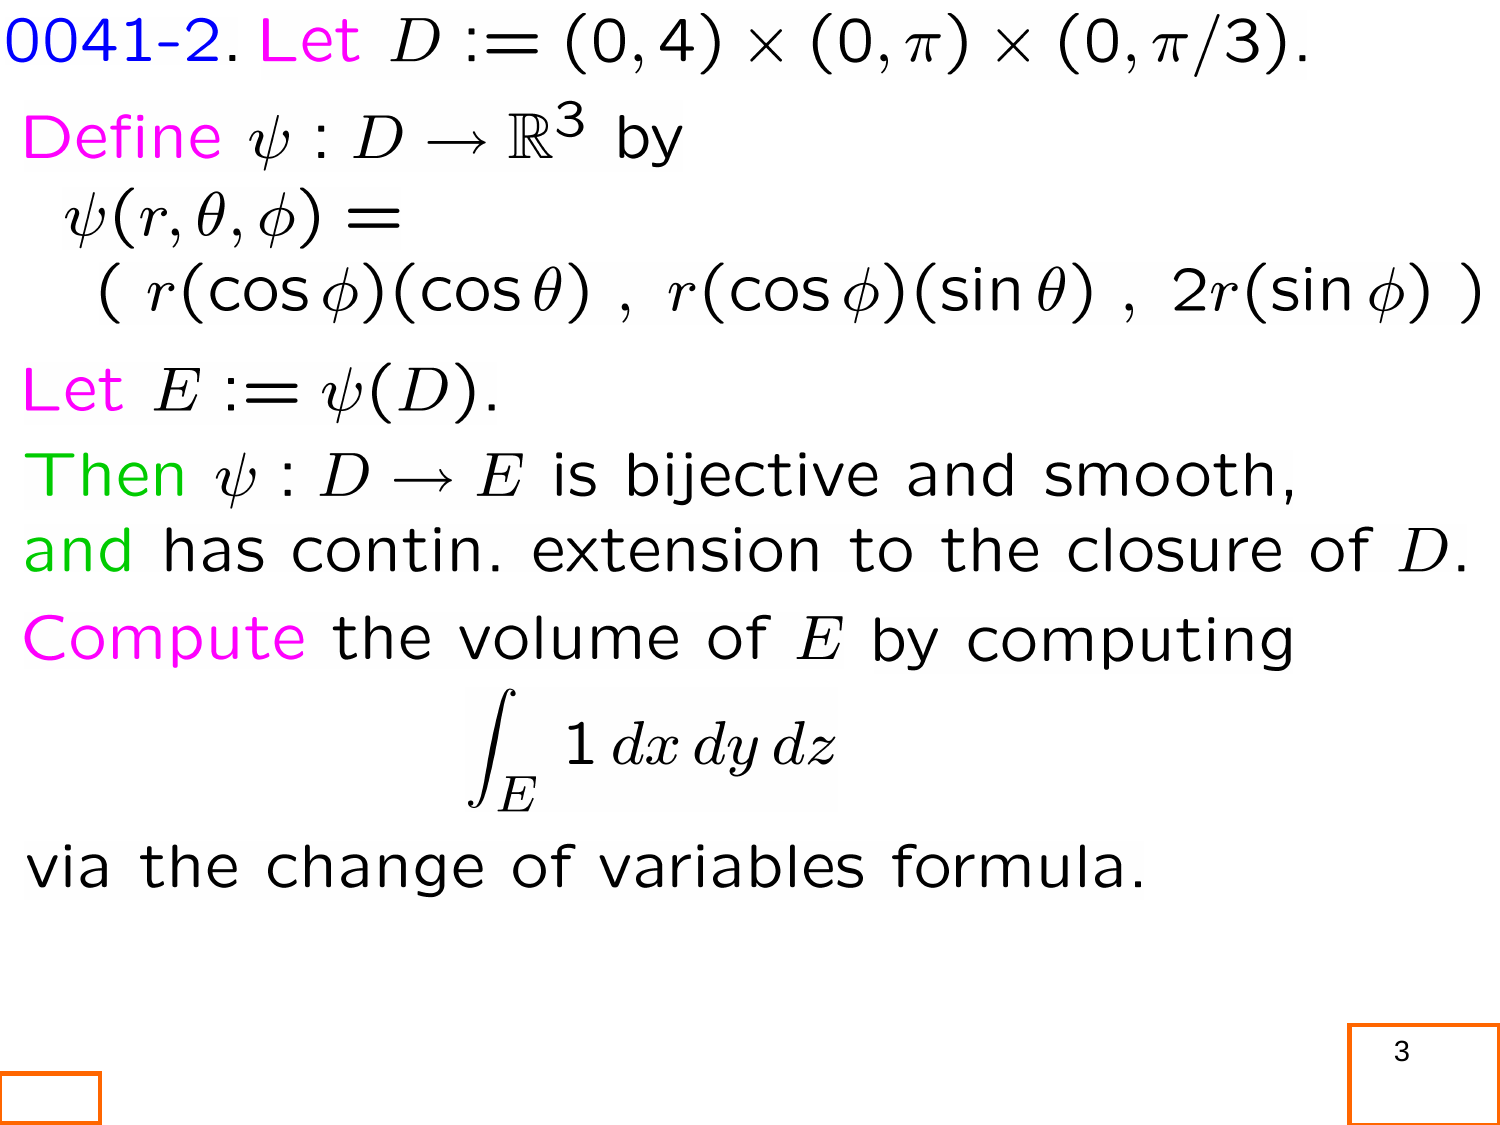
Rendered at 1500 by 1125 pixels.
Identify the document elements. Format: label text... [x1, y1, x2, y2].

picture [24, 362, 497, 425]
picture [5, 17, 238, 65]
text_box [1349, 1025, 1500, 1125]
text_box [0, 1073, 100, 1124]
picture [24, 524, 1467, 572]
picture [24, 612, 844, 669]
picture [24, 450, 1294, 510]
picture [873, 617, 1293, 674]
picture [24, 100, 683, 172]
picture [261, 10, 1307, 80]
picture [465, 687, 838, 812]
picture [99, 262, 1480, 326]
slide_number 3 [1074, 1024, 1425, 1103]
picture [24, 840, 1144, 901]
picture [62, 187, 401, 250]
